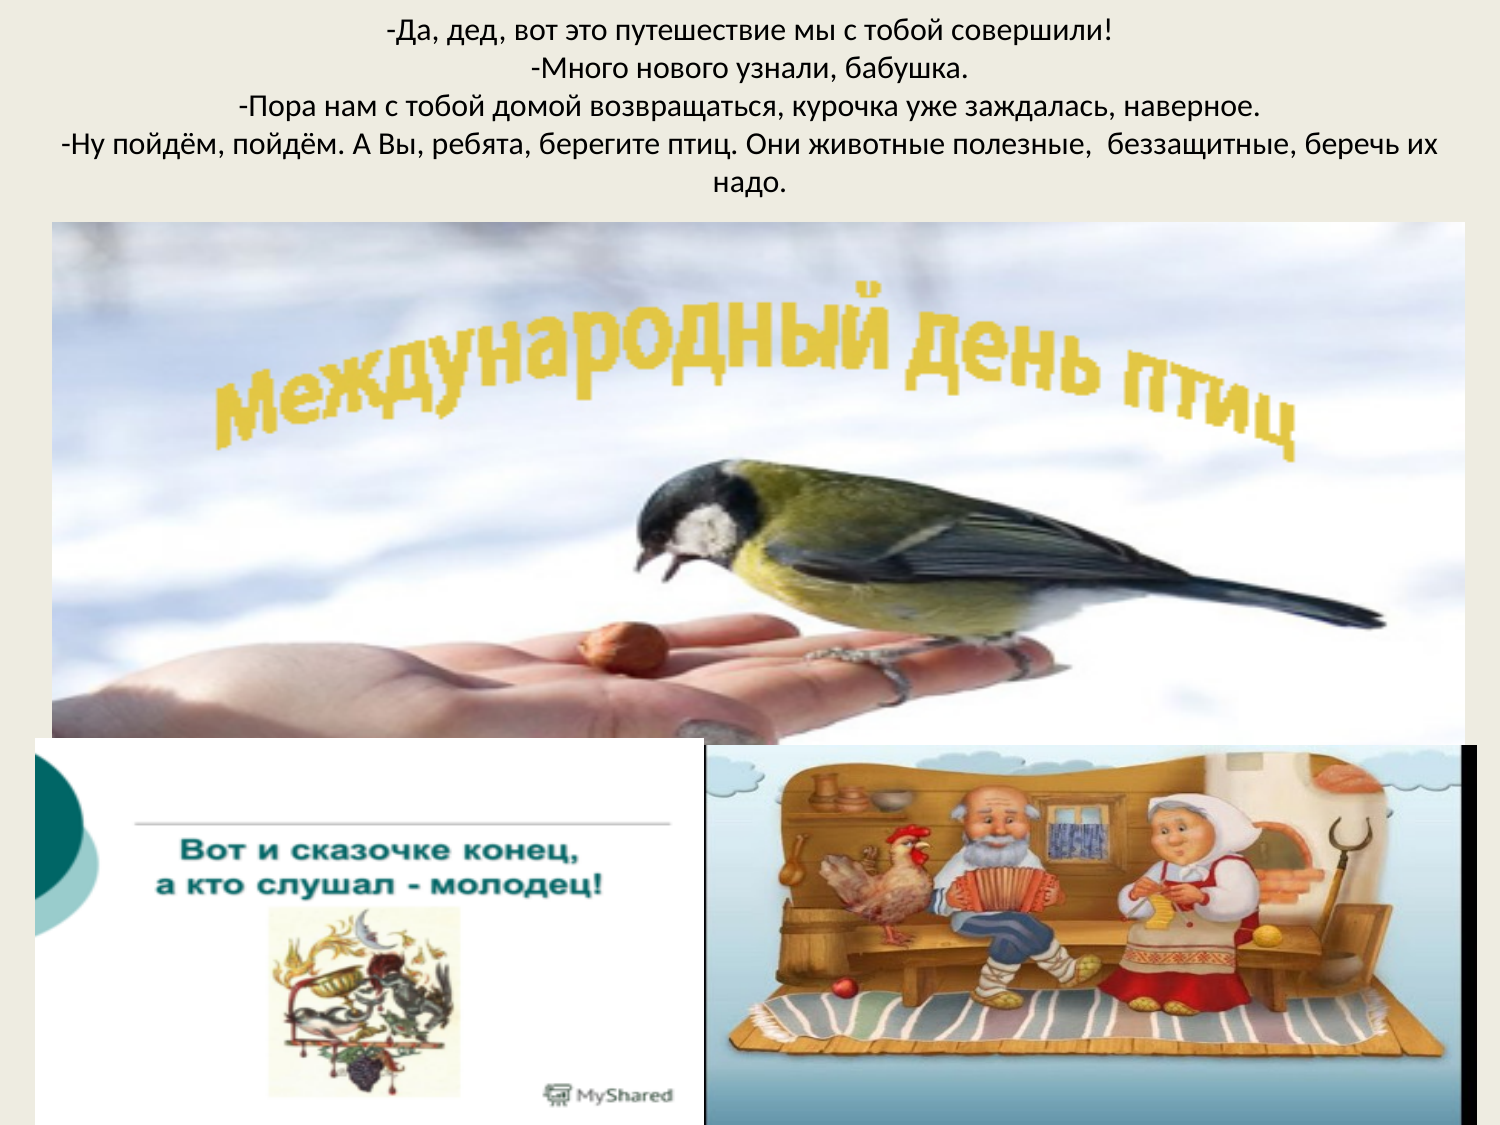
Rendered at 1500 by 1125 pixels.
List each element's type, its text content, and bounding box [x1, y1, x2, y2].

title -Да, дед, вот это путешествие мы с тобой совершили! -Много нового узнали, бабушка. -Пора нам с тобой домой возвращаться, курочка уже заждалась, наверное. -Ну пойдём, пойдём. А Вы, ребята, берегите птиц. Они животные полезные, беззащитные, беречь их надо. [35, 0, 1465, 247]
picture [34, 222, 1478, 1125]
